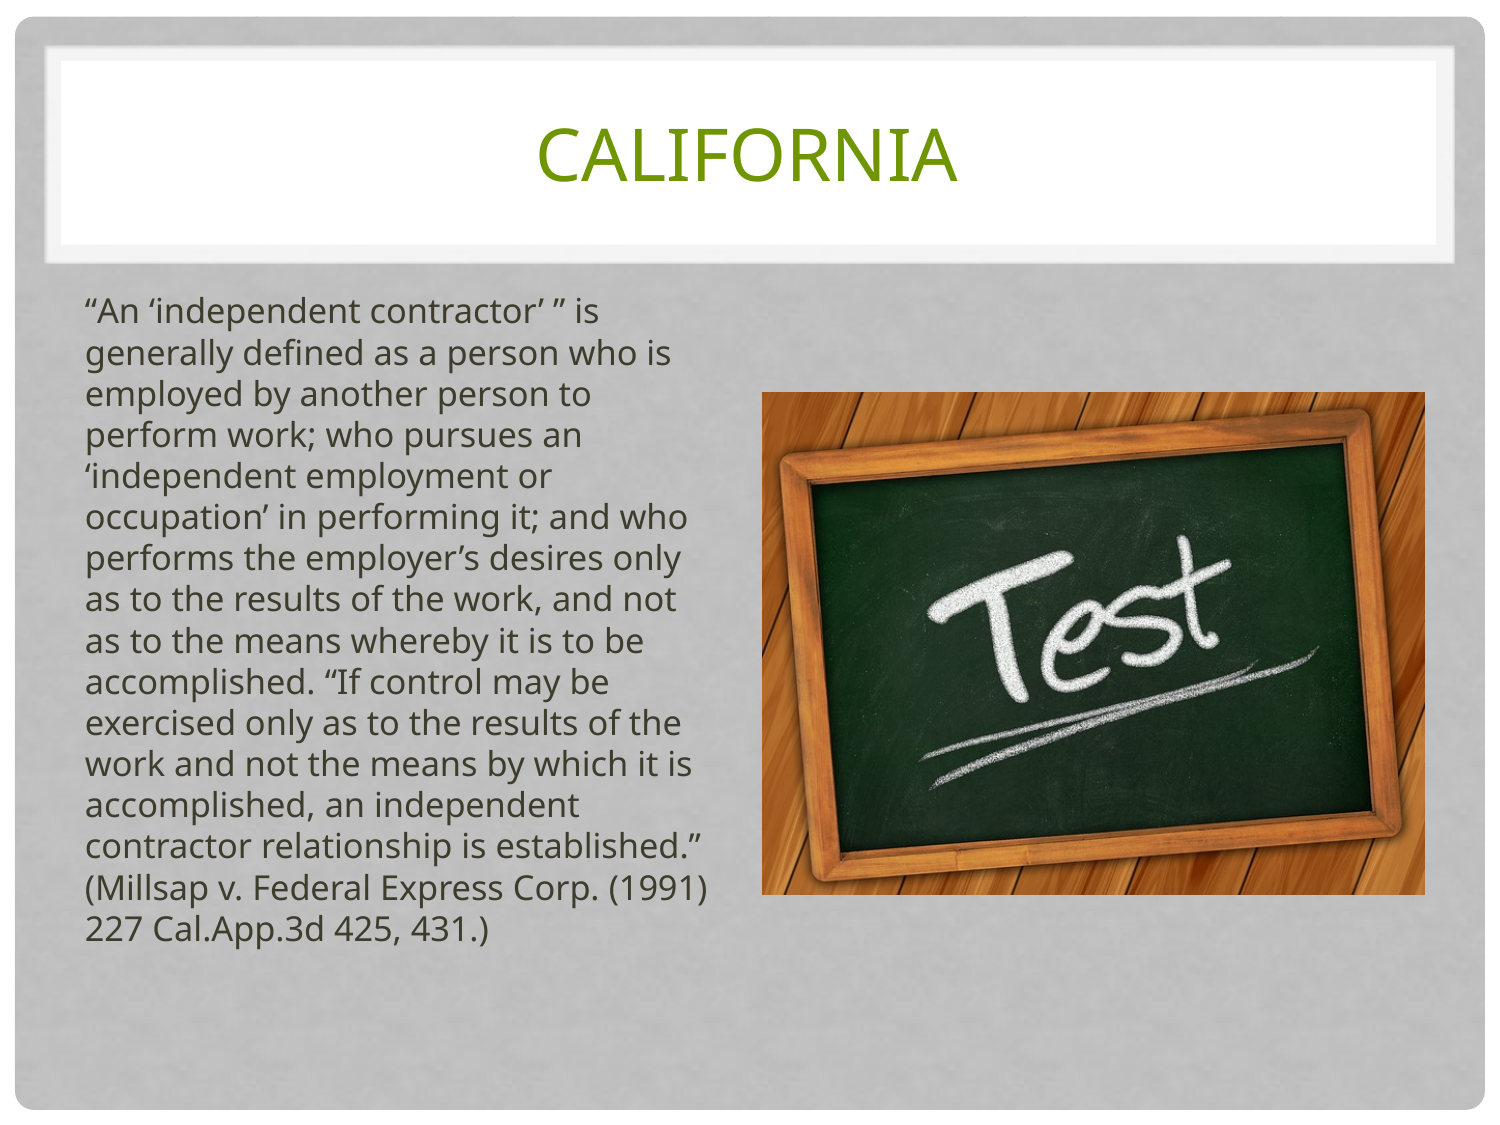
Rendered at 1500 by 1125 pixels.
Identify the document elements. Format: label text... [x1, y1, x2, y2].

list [762, 392, 1426, 895]
title California [69, 66, 1425, 238]
list “An ‘independent contractor’ ” is generally defined as a person who is employed by another person to perform work; who pursues an ‘independent employment or occupation’ in performing it; and who performs the employer’s desires only as to the results of the work, and not as to the means whereby it is to be accomplished. “If control may be exercised only as to the results of the work and not the means by which it is accomplished, an independent contractor relationship is established.” (Millsap v. Federal Express Corp. (1991) 227 Cal.App.3d 425, 431.) [69, 281, 733, 1005]
